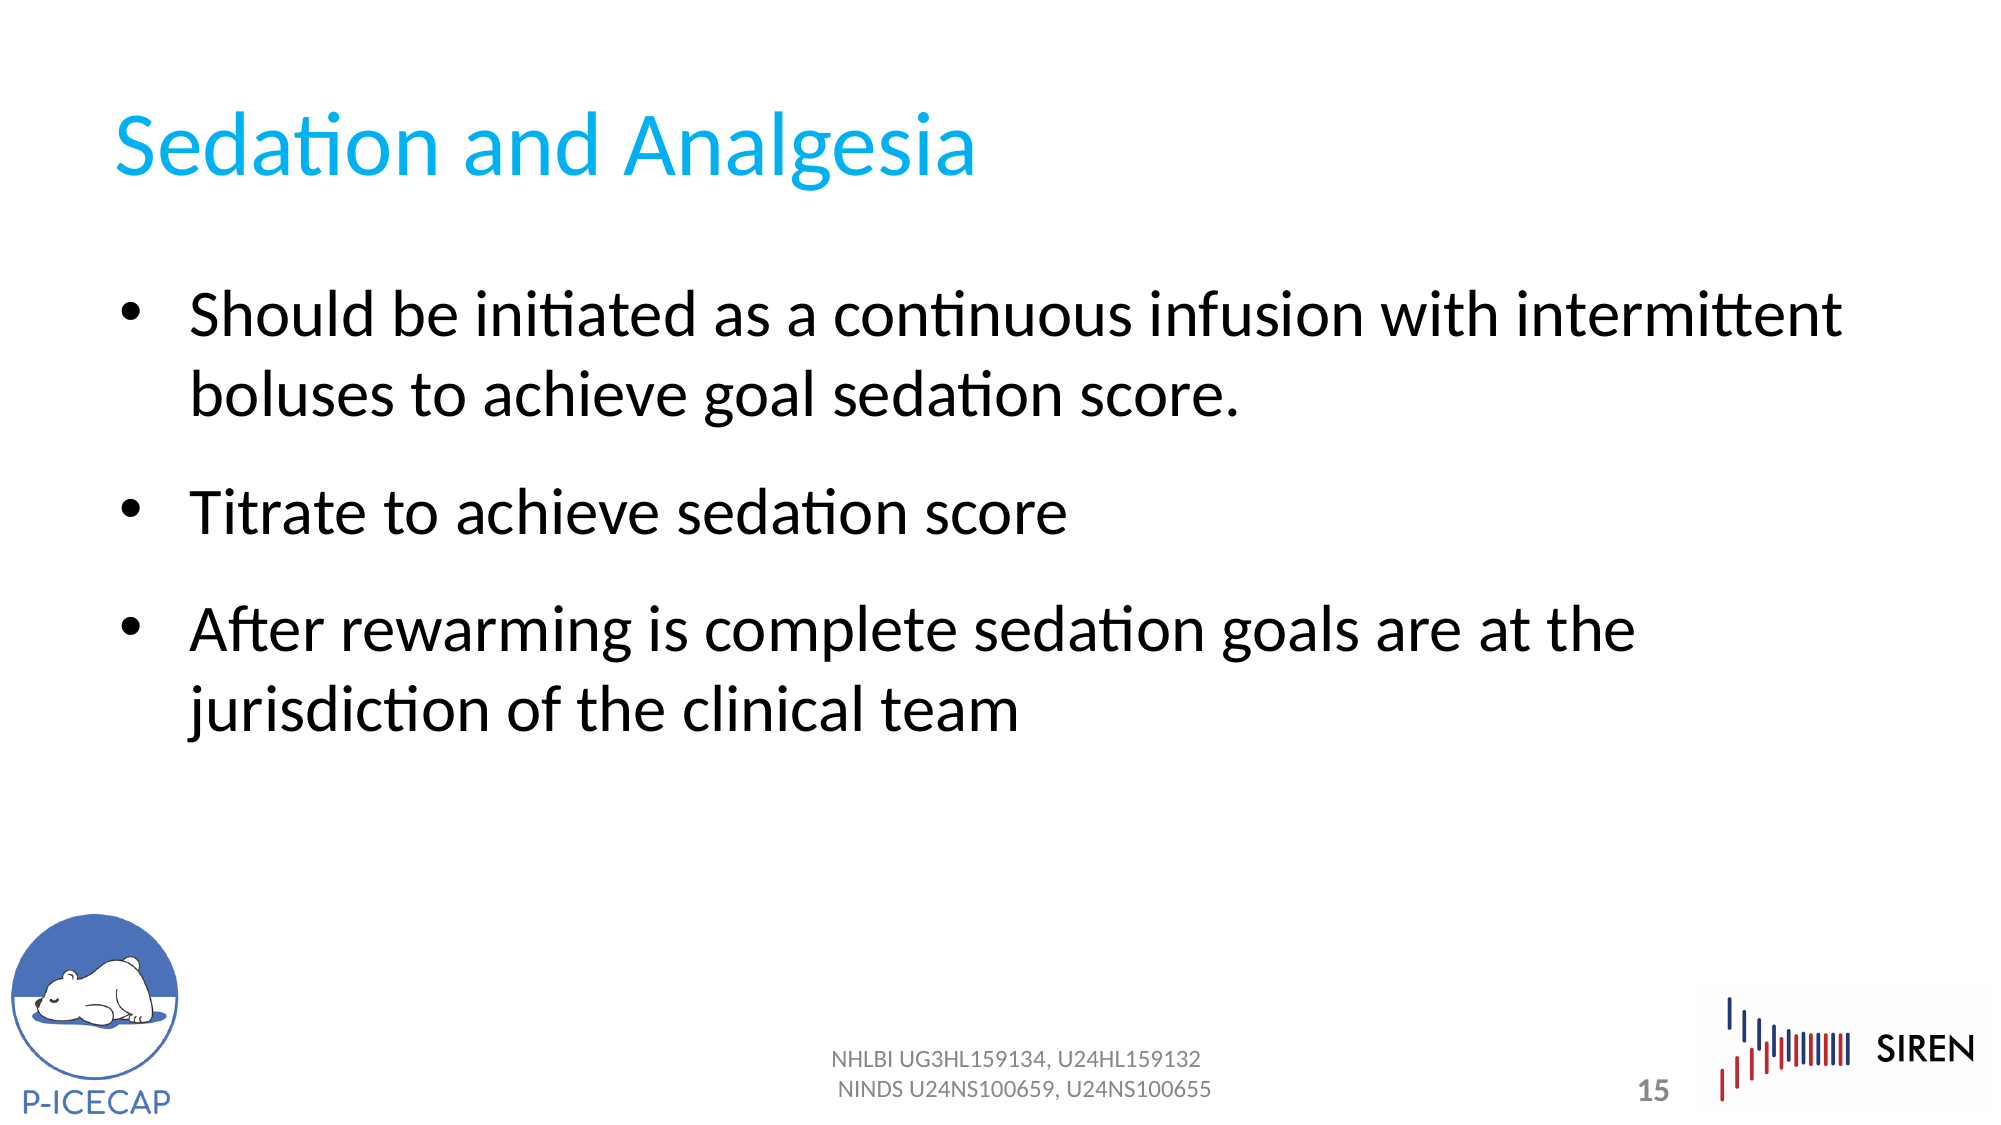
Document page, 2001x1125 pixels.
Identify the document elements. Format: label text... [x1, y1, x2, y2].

list Should be initiated as a continuous infusion with intermittent boluses to achieve goal sedation score. Titrate to achieve sedation score After rewarming is complete sedation goals are at the jurisdiction of the clinical team [99, 262, 1900, 1005]
picture [1697, 983, 1992, 1117]
slide_number 15 [1218, 1058, 1686, 1119]
title Sedation and Analgesia [99, 45, 1900, 233]
picture [11, 912, 191, 1125]
